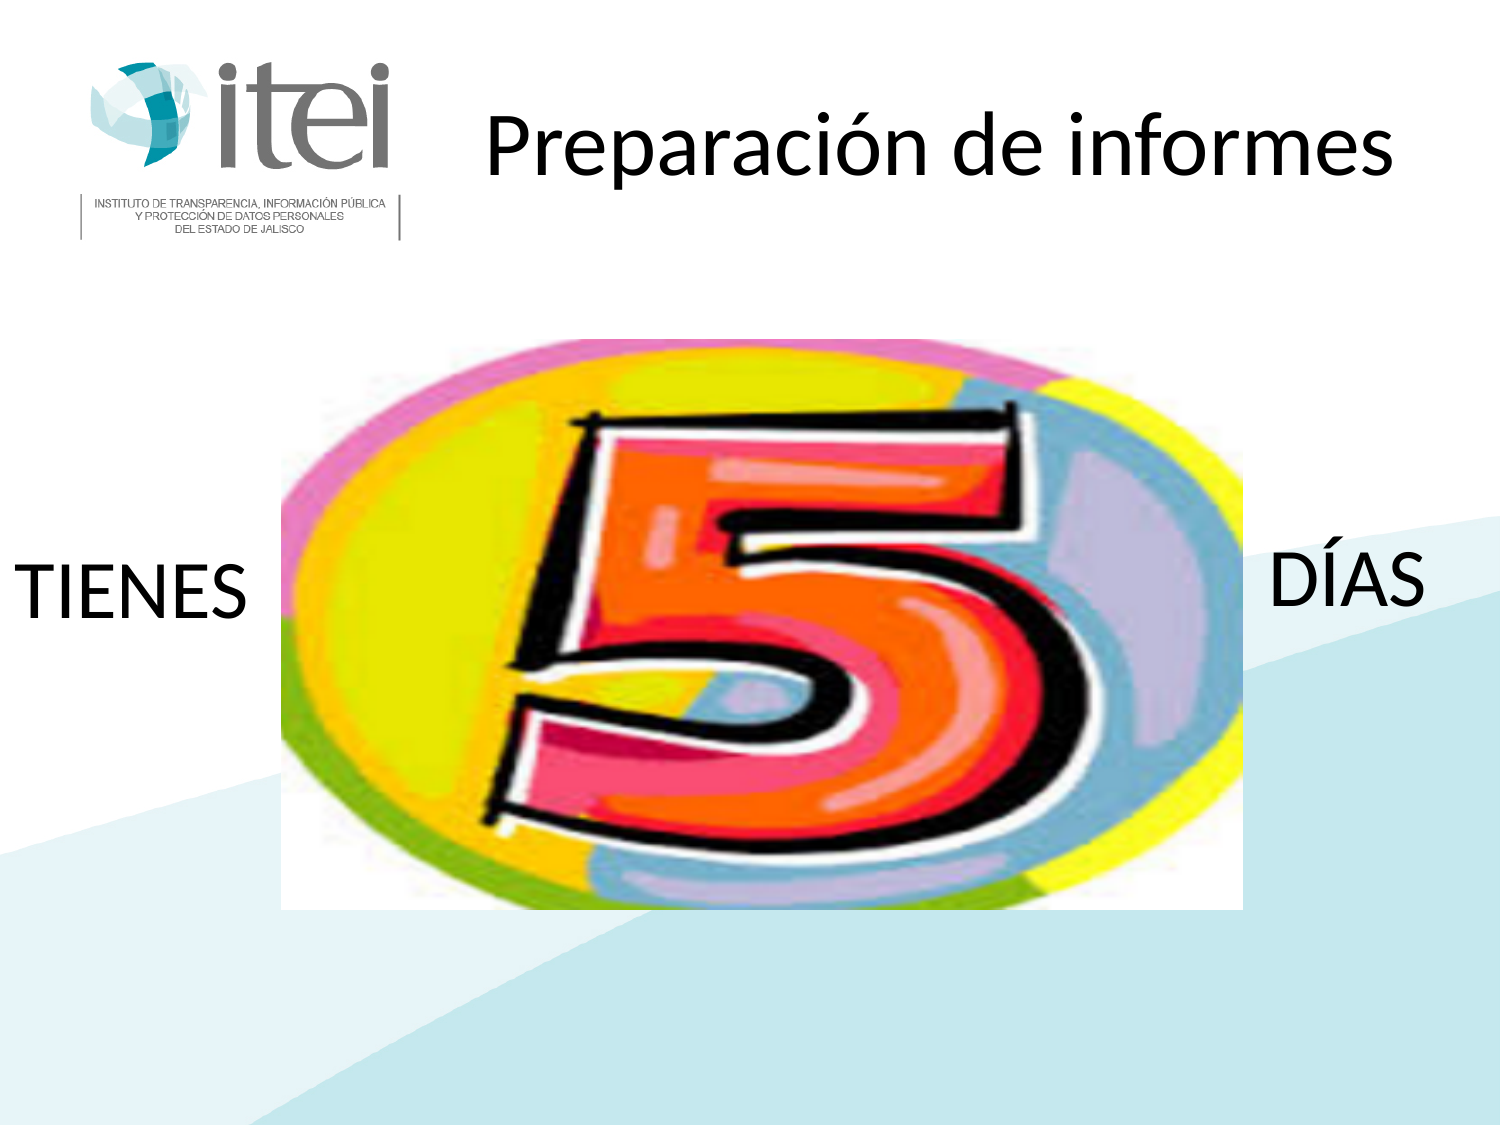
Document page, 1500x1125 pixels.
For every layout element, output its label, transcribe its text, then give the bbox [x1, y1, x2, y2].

title Preparación de informes [457, 45, 1425, 233]
text_box TIENES [0, 527, 270, 643]
text_box DÍAS [1253, 515, 1465, 631]
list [280, 339, 1243, 910]
picture [0, 0, 1500, 1125]
